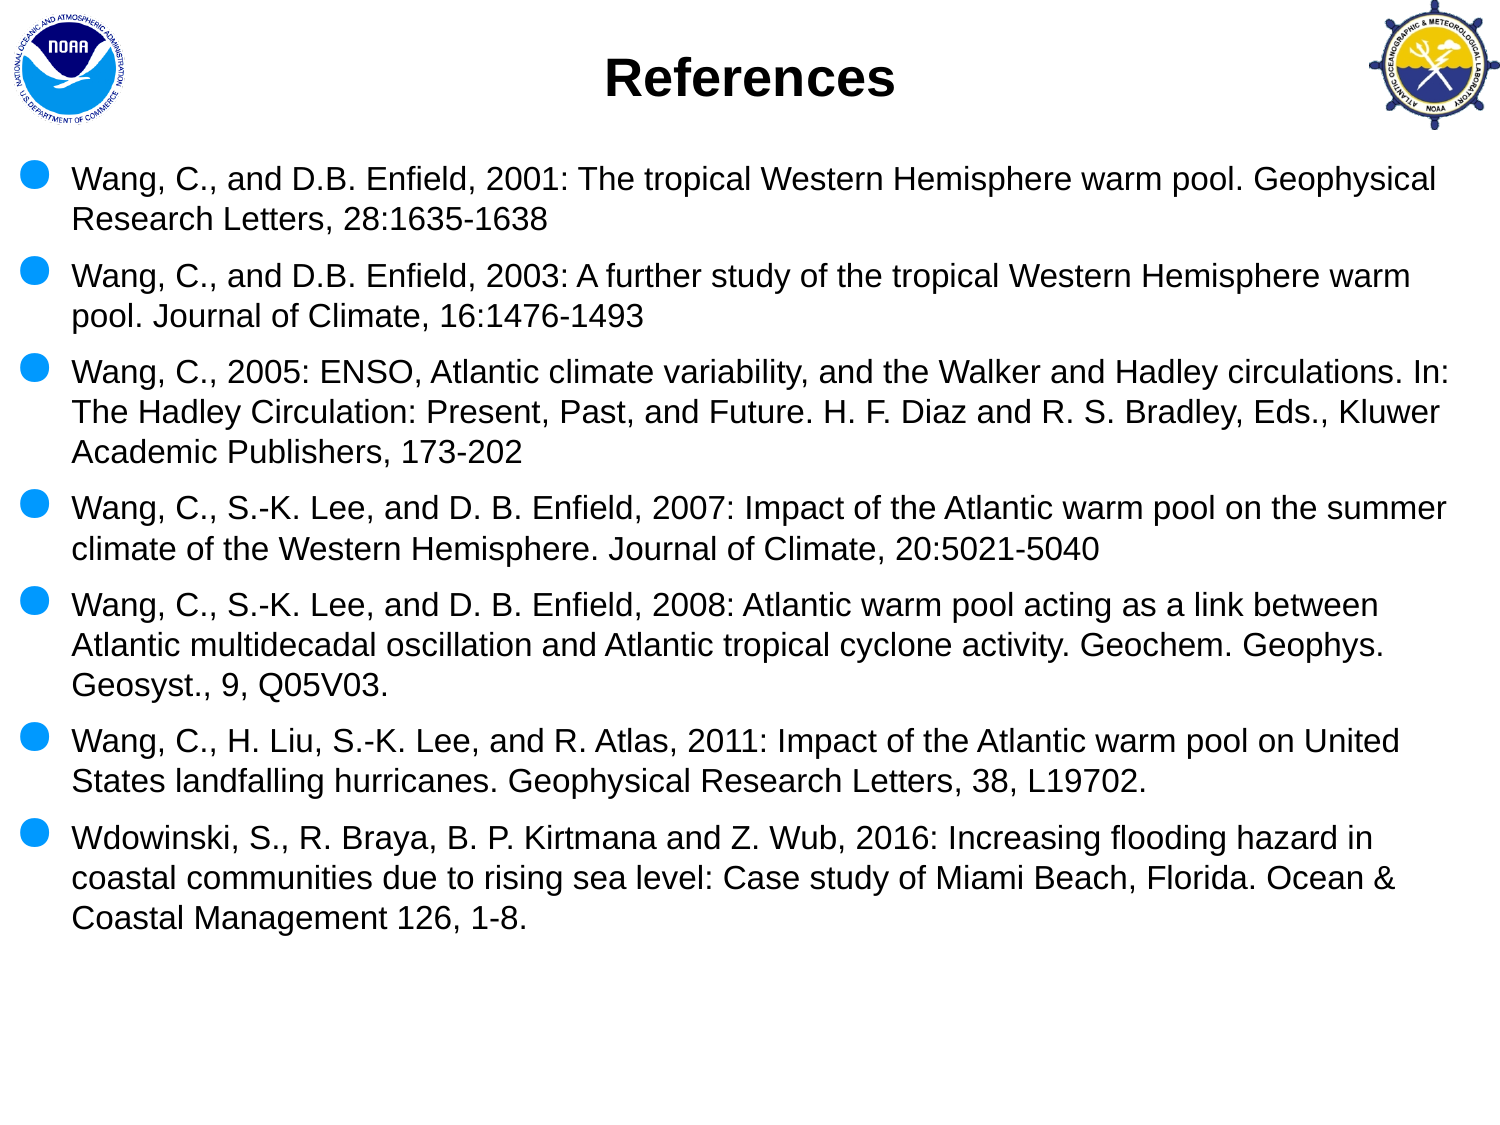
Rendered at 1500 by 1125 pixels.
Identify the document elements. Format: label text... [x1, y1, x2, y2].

picture [12, 12, 126, 126]
picture [1368, 0, 1500, 130]
text_box References [129, 21, 1363, 115]
text_box Wang, C., and D.B. Enfield, 2001: The tropical Western Hemisphere warm pool. Geophysical Research Letters, 28:1635-1638 Wang, C., and D.B. Enfield, 2003: A further study of the tropical Western Hemisphere warm pool. Journal of Climate, 16:1476-1493 Wang, C., 2005: ENSO, Atlantic climate variability, and the Walker and Hadley circulations. In: The Hadley Circulation: Present, Past, and Future. H. F. Diaz and R. S. Bradley, Eds., Kluwer Academic Publishers, 173-202 Wang, C., S.-K. Lee, and D. B. Enfield, 2007: Impact of the Atlantic warm pool on the summer climate of the Western Hemisphere. Journal of Climate, 20:5021-5040 Wang, C., S.-K. Lee, and D. B. Enfield, 2008: Atlantic warm pool acting as a link between Atlantic multidecadal oscillation and Atlantic tropical cyclone activity. Geochem. Geophys. Geosyst., 9, Q05V03. Wang, C., H. Liu, S.-K. Lee, and R. Atlas, 2011: Impact of the Atlantic warm pool on United States landfalling hurricanes. Geophysical Research Letters, 38, L19702. Wdowinski, S., R. Braya, B. P. Kirtmana and Z. Wub, 2016: Increasing flooding hazard in coastal communities due to rising sea level: Case study of Miami Beach, Florida. Ocean & Coastal Management 126, 1-8. [0, 149, 1500, 944]
text_box References [0, 21, 7, 115]
